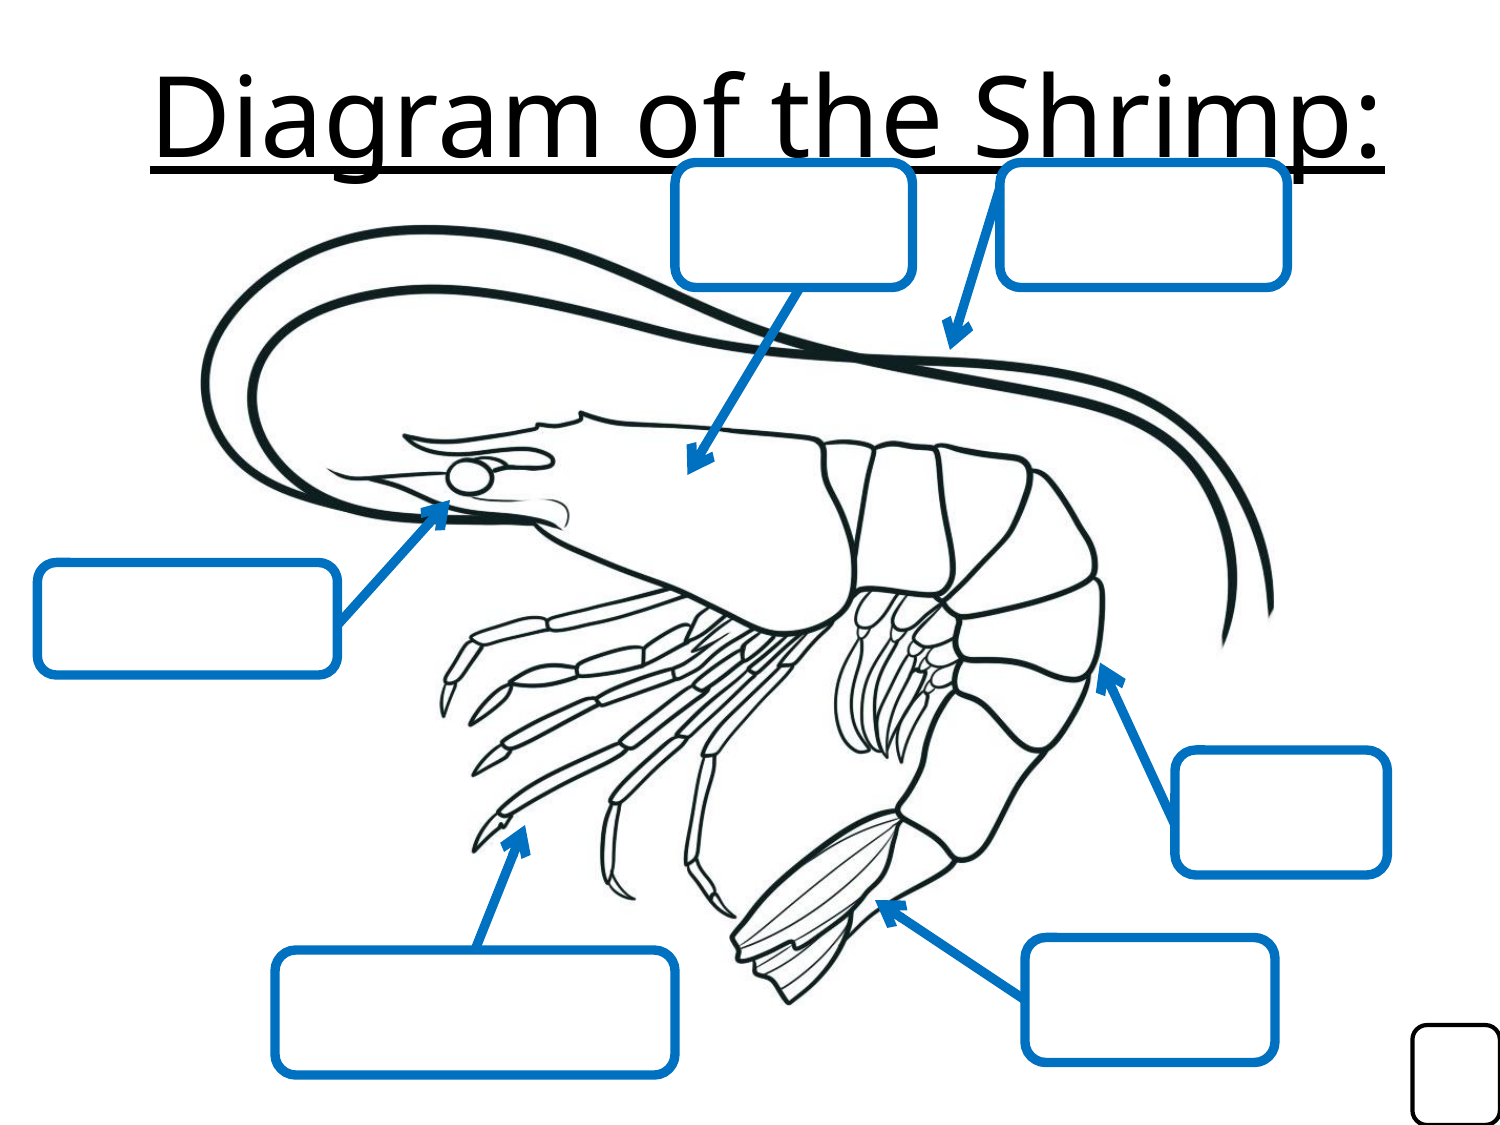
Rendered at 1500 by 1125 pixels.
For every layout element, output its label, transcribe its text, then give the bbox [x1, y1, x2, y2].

text_box [672, 160, 915, 223]
text_box [1410, 1022, 1500, 1125]
text_box [1022, 1010, 1278, 1065]
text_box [1099, 662, 1176, 826]
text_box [337, 499, 451, 626]
picture [199, 224, 1276, 1007]
text_box [997, 160, 1290, 286]
text_box [1279, 747, 1390, 878]
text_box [474, 824, 526, 951]
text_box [687, 287, 801, 476]
text_box Diagram of the Shrimp: [135, 37, 1401, 188]
text_box [272, 1015, 678, 1078]
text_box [949, 187, 1001, 351]
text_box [874, 899, 1026, 1001]
text_box [35, 560, 194, 678]
